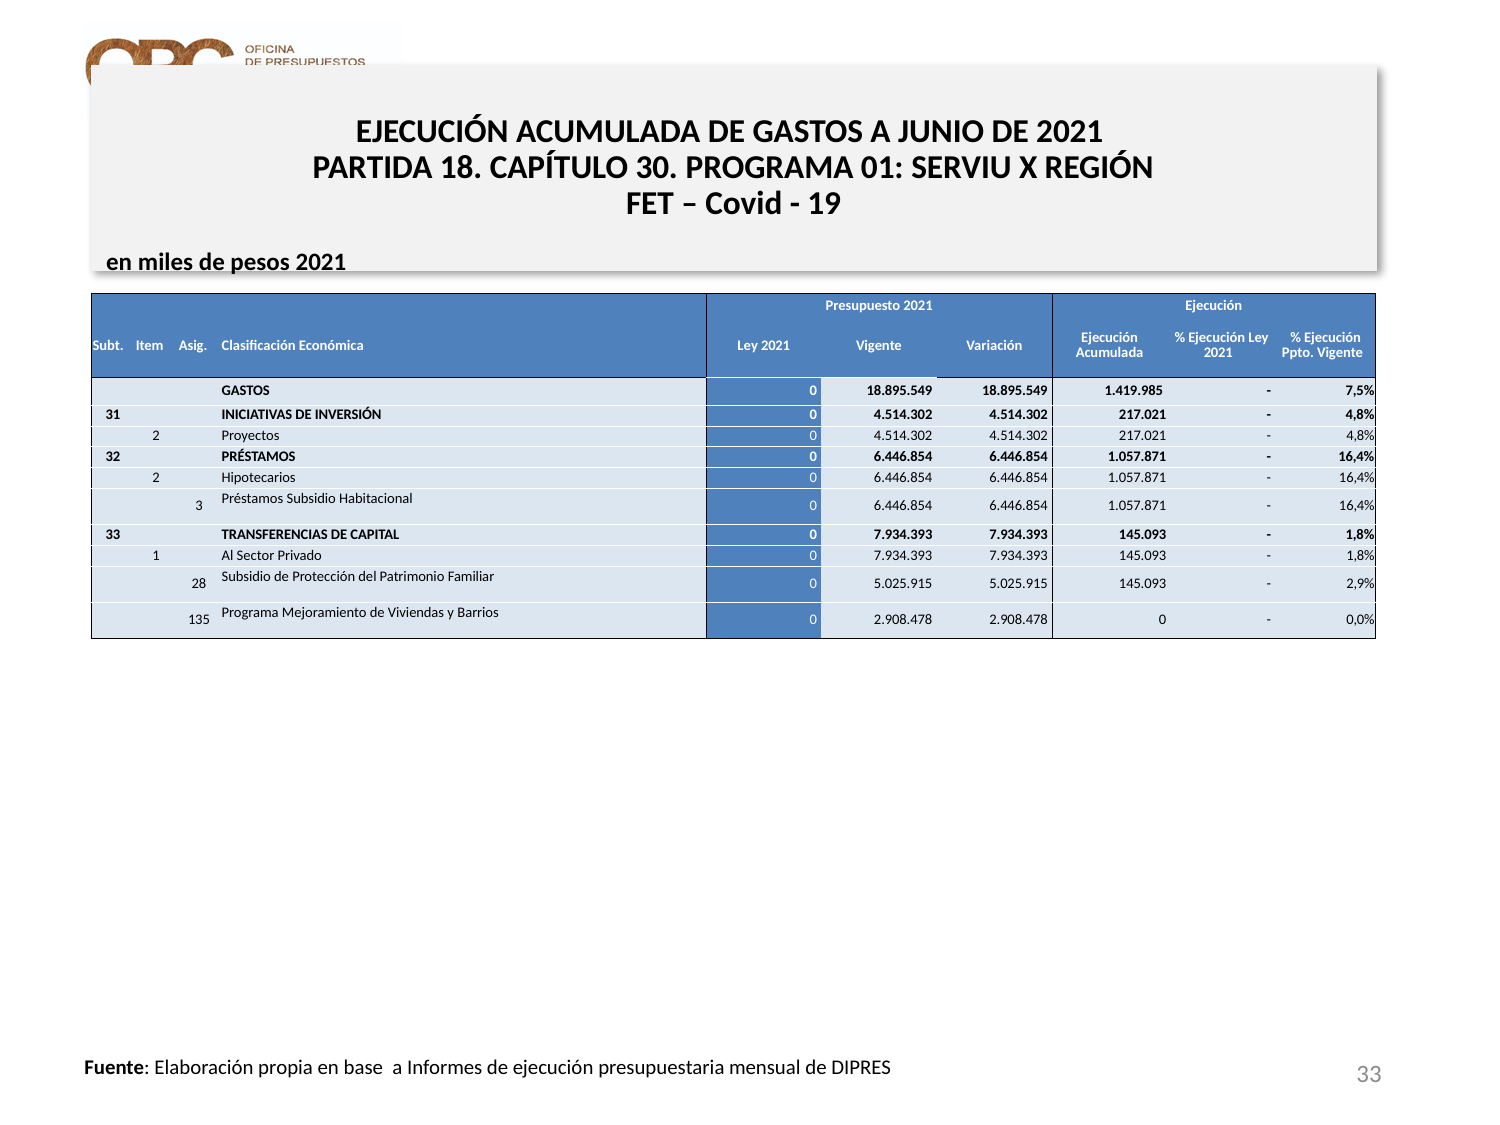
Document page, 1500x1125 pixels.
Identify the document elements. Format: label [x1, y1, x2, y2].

text_box [91, 237, 1409, 294]
table_cell [92, 406, 706, 426]
table_cell [707, 489, 1052, 519]
table_cell [92, 520, 706, 540]
table_cell [92, 468, 706, 488]
slide_number [1059, 1042, 1397, 1103]
table_cell [92, 427, 706, 446]
table_cell [1053, 489, 1375, 519]
table_cell [92, 447, 706, 467]
table_cell [707, 520, 1052, 540]
table_header [1053, 294, 1375, 314]
table_cell [707, 447, 1052, 467]
table_cell [707, 592, 1052, 622]
table_cell [1053, 592, 1375, 622]
table_cell [1053, 468, 1375, 488]
table_cell [1053, 447, 1375, 467]
table_cell [92, 541, 706, 560]
table_cell [1053, 314, 1375, 377]
table_cell [707, 406, 1052, 426]
table_cell [707, 561, 1052, 591]
picture [82, 22, 403, 118]
table_cell [1053, 406, 1375, 426]
table_cell [92, 378, 706, 405]
table_cell [92, 561, 706, 591]
table_cell [92, 314, 706, 377]
table_cell [1053, 378, 1375, 405]
table_cell [92, 489, 706, 519]
table_header [707, 294, 1052, 314]
title [91, 66, 1376, 237]
table_cell [707, 541, 1052, 560]
table_cell [707, 427, 1052, 446]
table_cell [92, 592, 706, 622]
table_cell [707, 468, 1052, 488]
table_cell [1053, 427, 1375, 446]
table_cell [1053, 520, 1375, 540]
table_header [92, 294, 706, 314]
table_cell [1053, 541, 1375, 560]
table_cell [707, 314, 1052, 377]
table_cell [1053, 561, 1375, 591]
table_cell [707, 378, 1052, 405]
